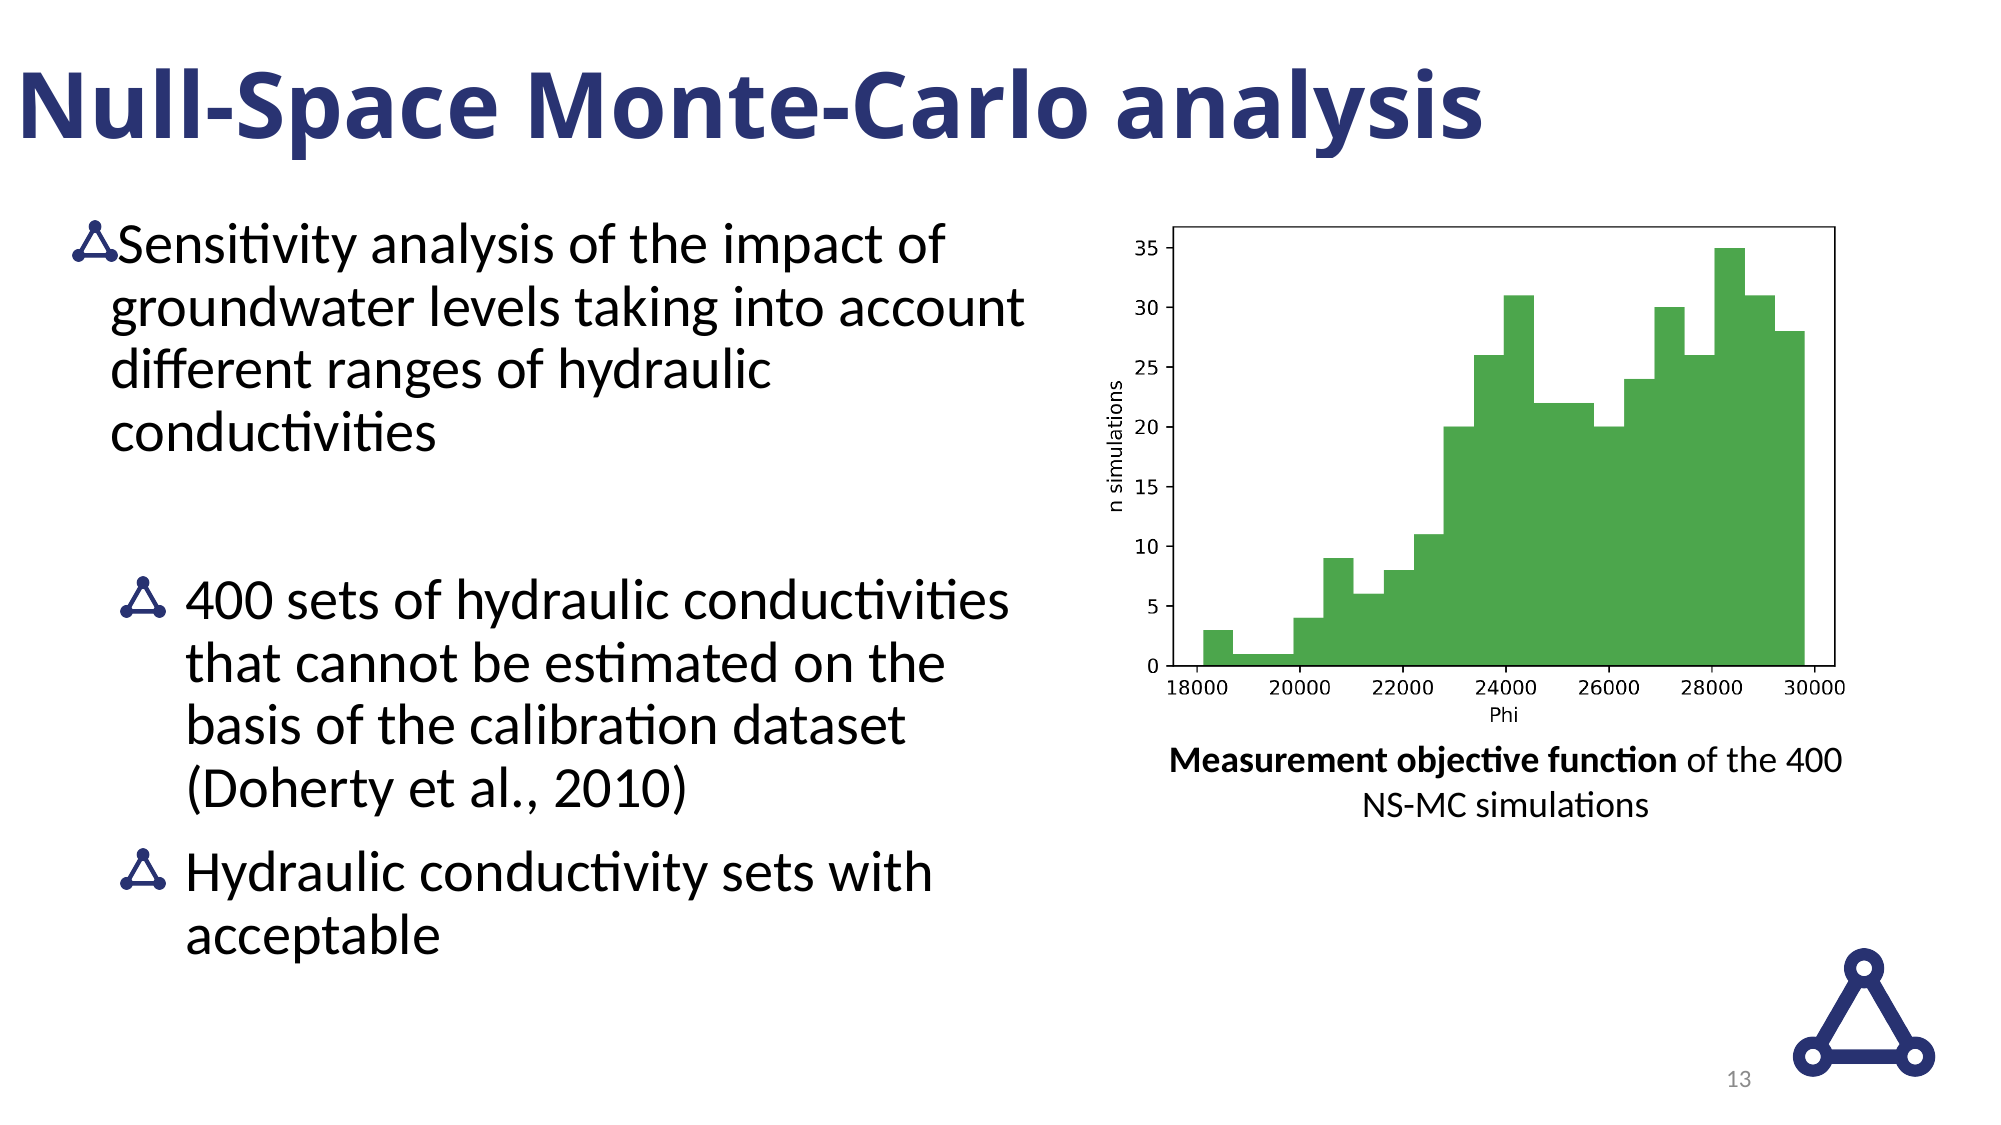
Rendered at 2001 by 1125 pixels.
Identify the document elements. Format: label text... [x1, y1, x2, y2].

picture [1066, 158, 1920, 728]
picture [72, 220, 114, 262]
picture [120, 576, 162, 618]
text_box Measurement objective function of the 400 NS-MC simulations [1135, 728, 1876, 833]
slide_number 13 [1316, 1047, 1767, 1108]
picture [120, 848, 162, 890]
picture [1792, 948, 1938, 1078]
title Null-Space Monte-Carlo analysis [0, 0, 1725, 218]
